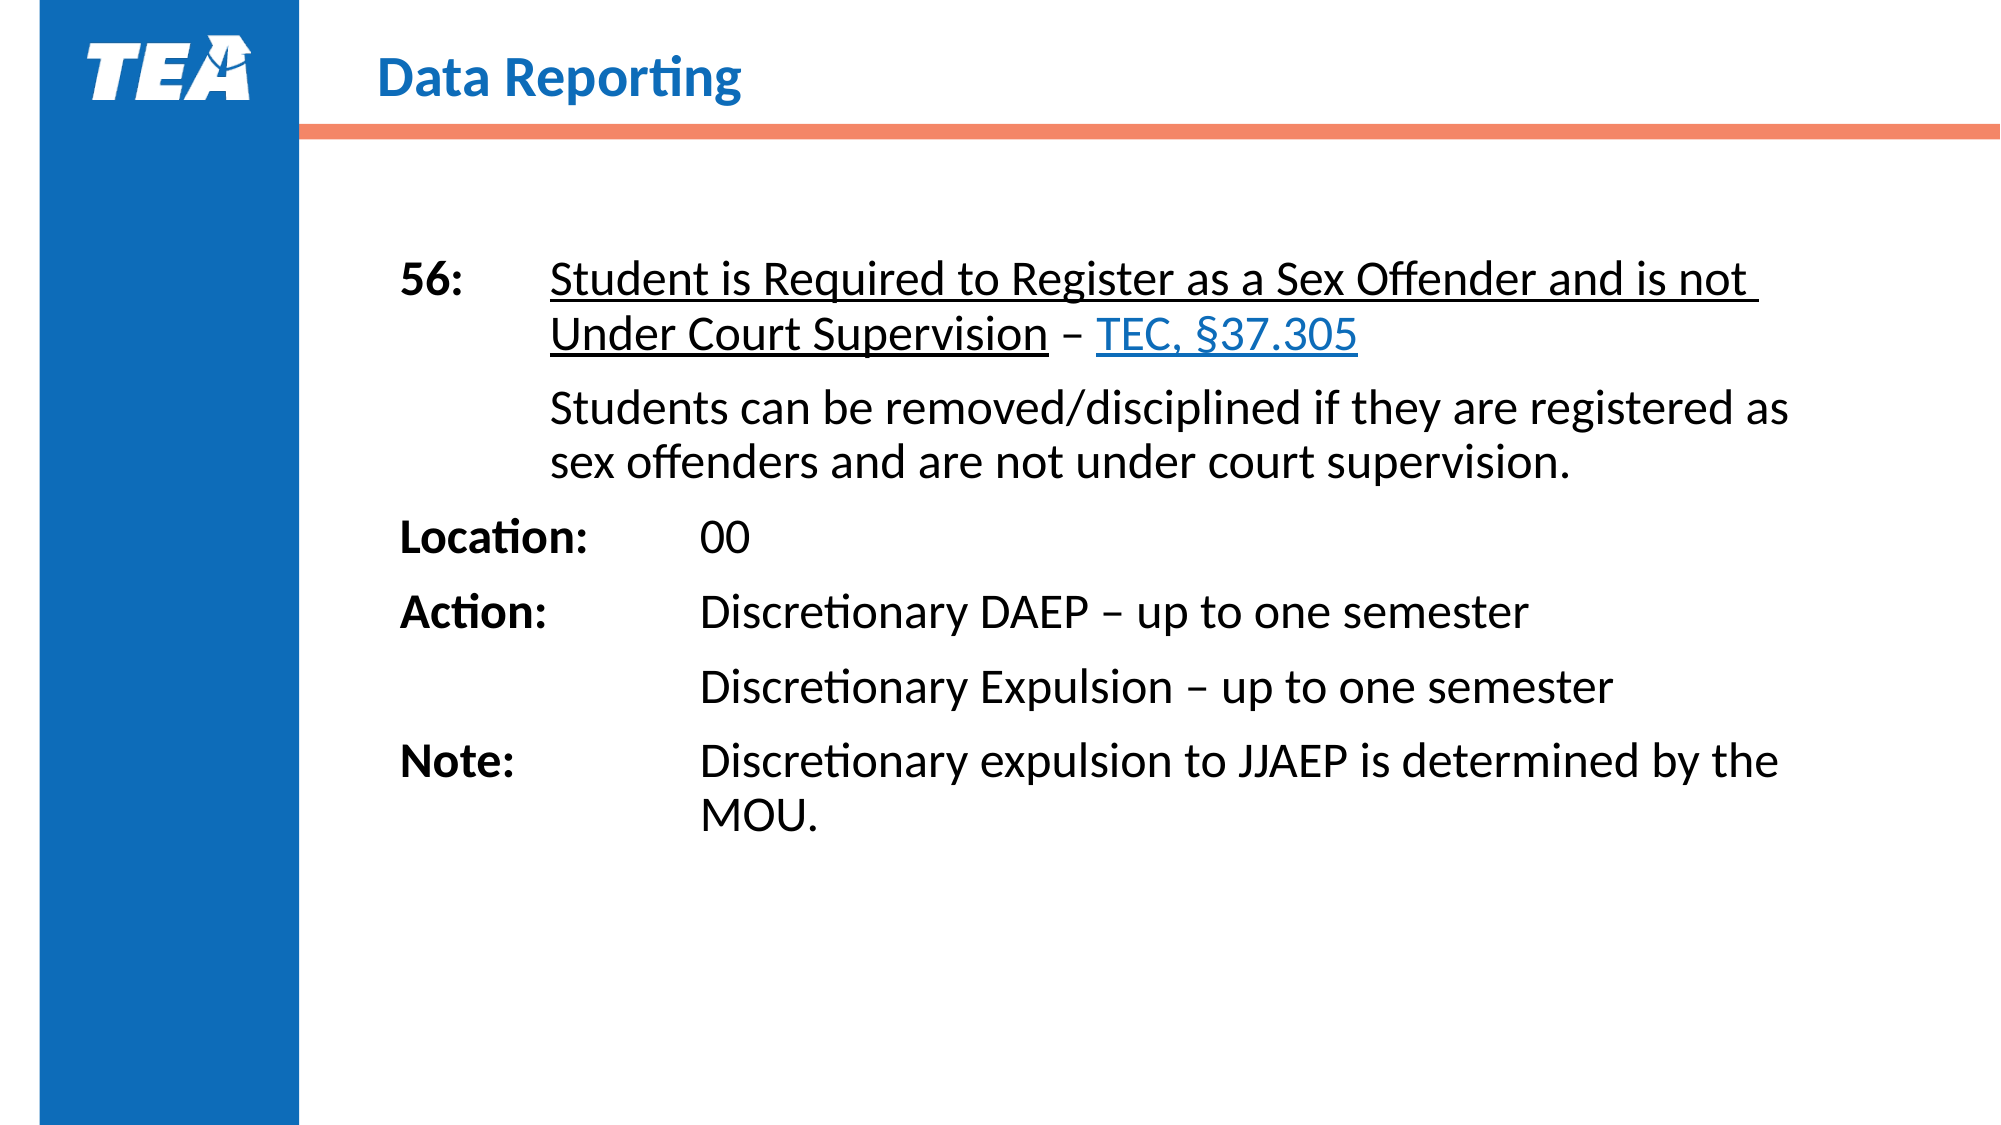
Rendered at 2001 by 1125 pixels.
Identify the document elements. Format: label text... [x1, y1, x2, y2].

list 56: Student is Required to Register as a Sex Offender and is not Under Court Supervision – TEC, §37.305 Students can be removed/disciplined if they are registered as sex offenders and are not under court supervision. Location: 00 Action: Discretionary DAEP – up to one semester Discretionary Expulsion – up to one semester Note: Discretionary expulsion to JJAEP is determined by the MOU. [385, 245, 1860, 960]
title Data Reporting [362, 32, 1924, 122]
picture [86, 34, 251, 100]
